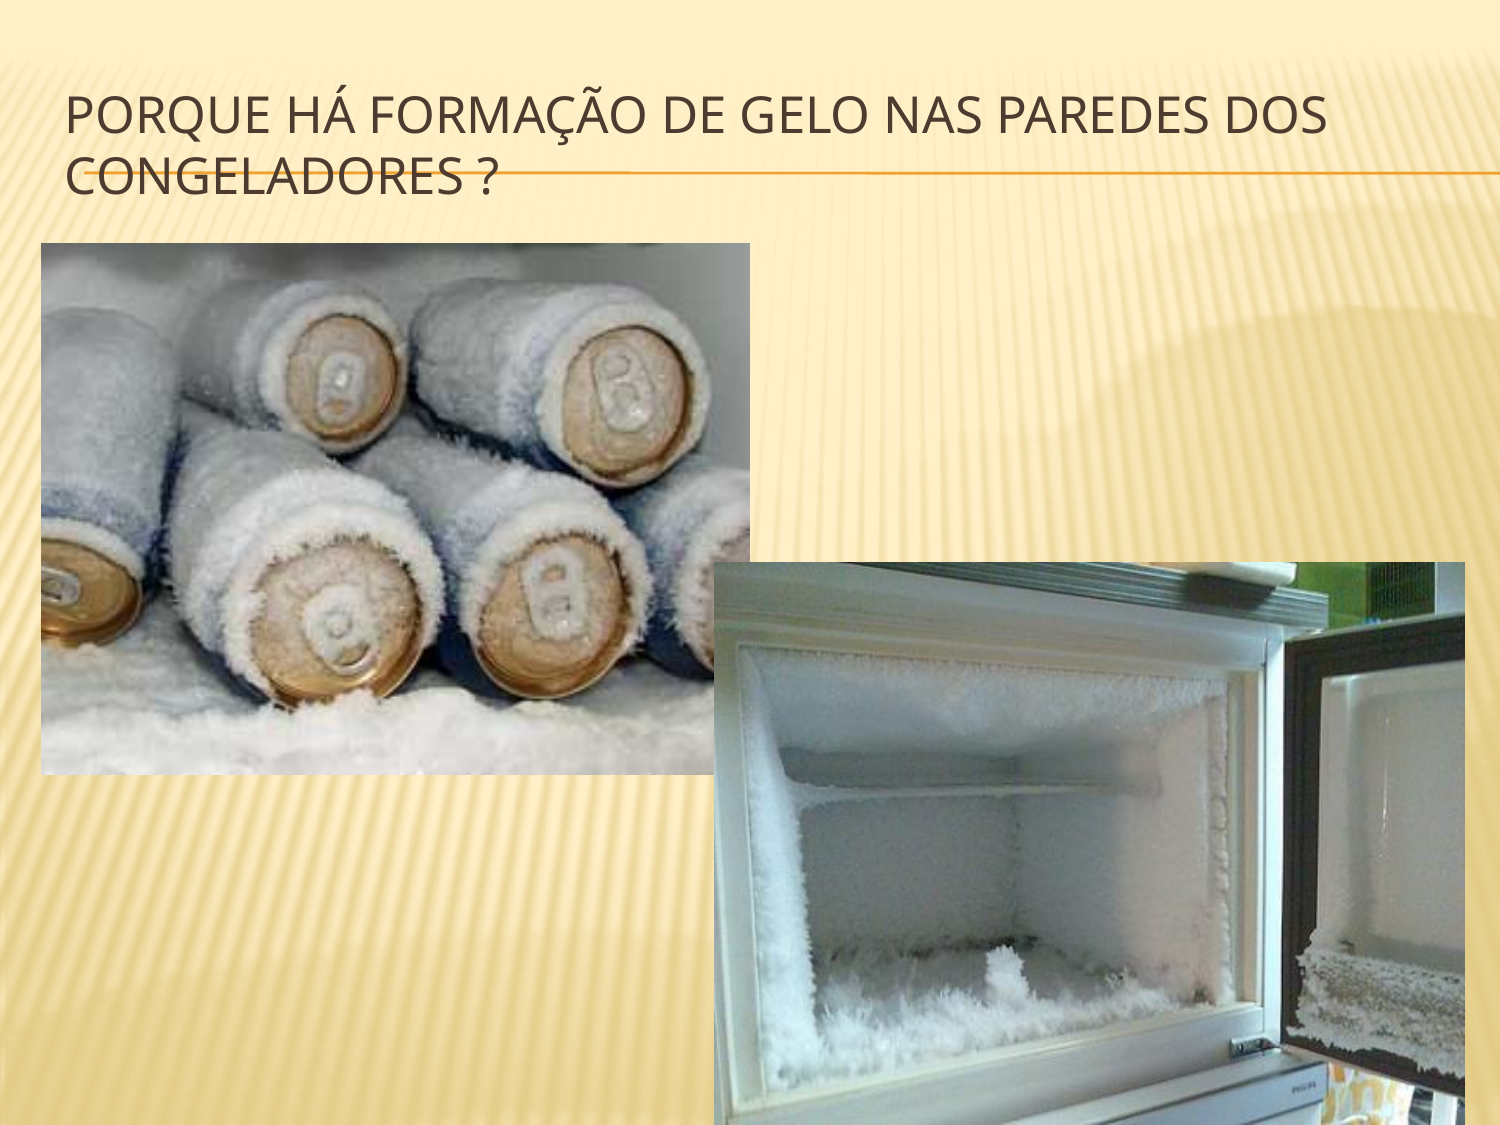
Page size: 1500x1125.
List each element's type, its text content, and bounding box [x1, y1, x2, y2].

title Porque há formação de gelo nas paredes dos congeladores ? [50, 75, 1475, 213]
picture [40, 243, 1465, 1125]
